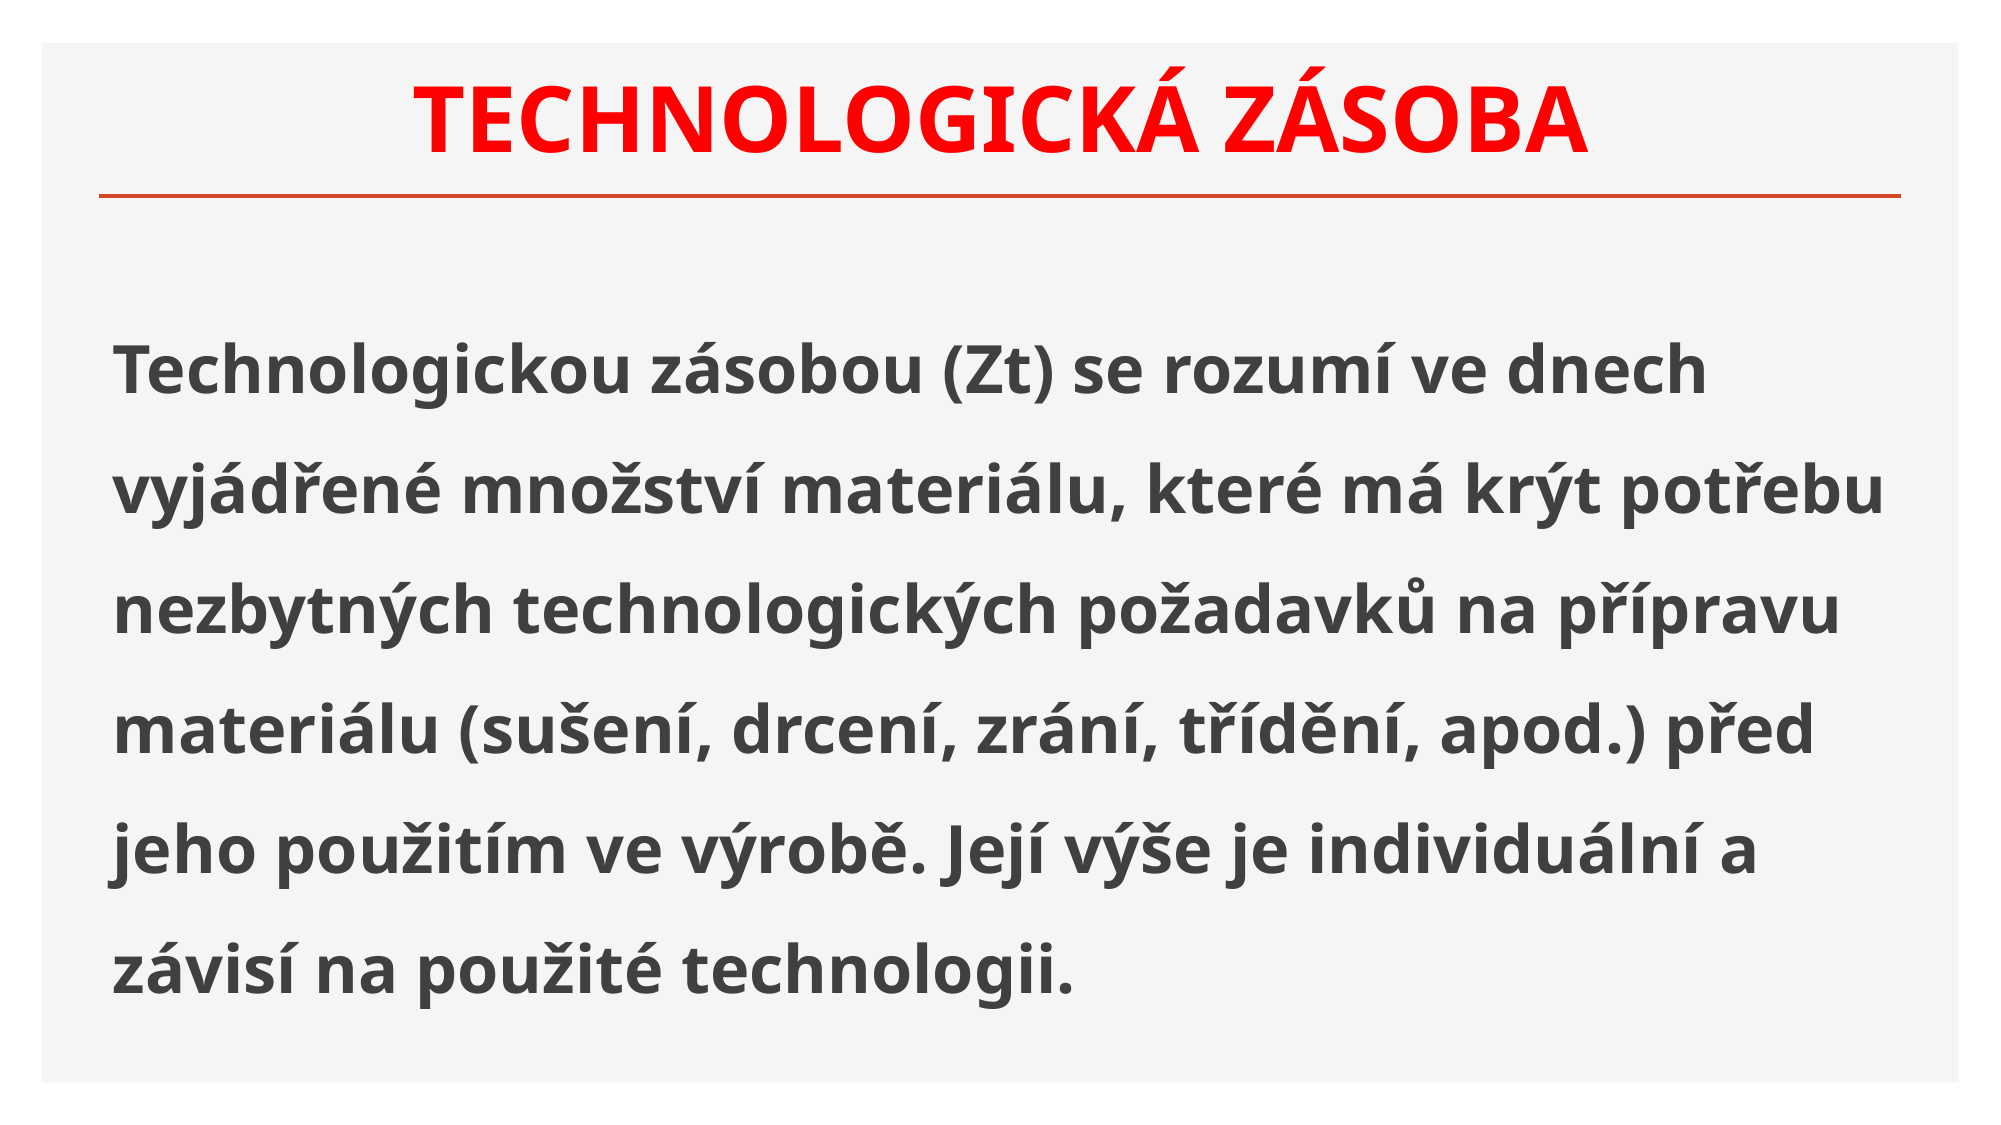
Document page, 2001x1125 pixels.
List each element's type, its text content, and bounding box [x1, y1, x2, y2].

list Technologickou zásobou (Zt) se rozumí ve dnech vyjádřené množství materiálu, které má krýt potřebu nezbytných technologických požadavků na přípravu materiálu (sušení, drcení, zrání, třídění, apod.) před jeho použitím ve výrobě. Její výše je individuální a závisí na použité technologii. [97, 279, 1929, 1021]
title TECHNOLOGICKÁ ZÁSOBA [85, 45, 1917, 179]
